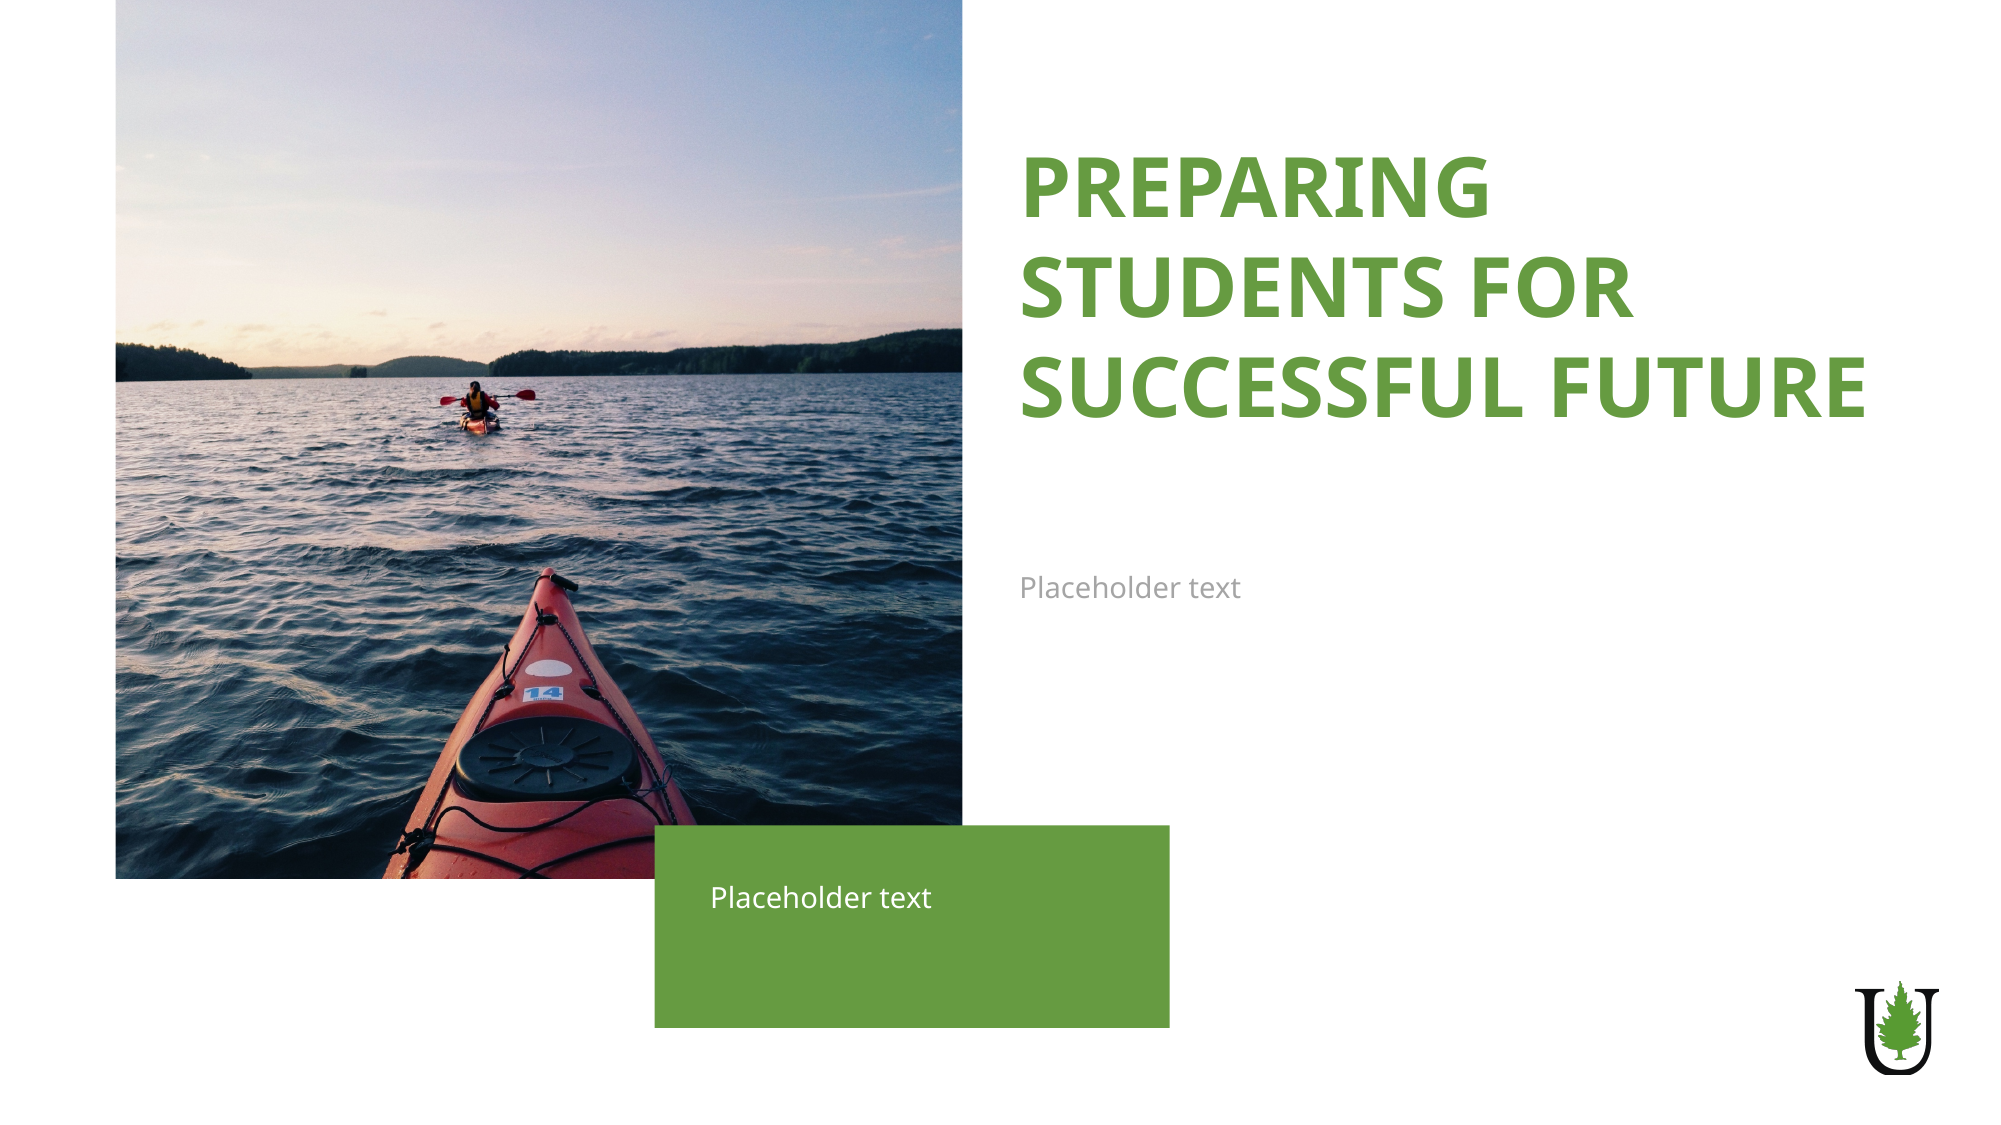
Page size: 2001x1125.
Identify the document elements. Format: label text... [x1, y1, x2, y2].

text_box PREPARING STUDENTS FOR SUCCESSFUL FUTURE [1004, 126, 1897, 442]
text_box [654, 825, 1170, 1028]
picture [115, 0, 963, 879]
picture [1855, 980, 1939, 1076]
text_box Placeholder text [695, 854, 1137, 922]
text_box Placeholder text [1004, 526, 1695, 612]
